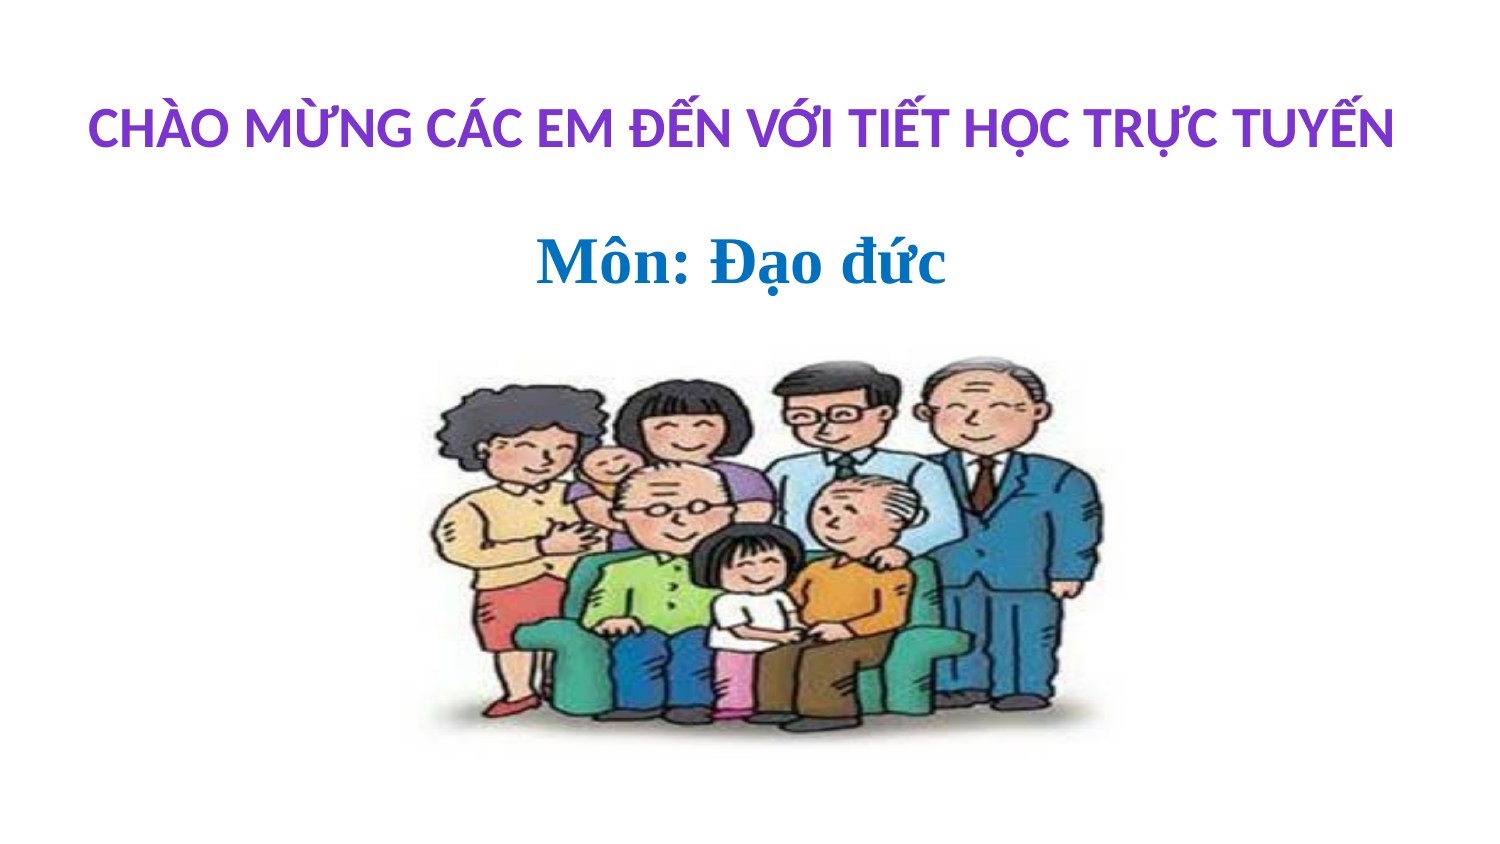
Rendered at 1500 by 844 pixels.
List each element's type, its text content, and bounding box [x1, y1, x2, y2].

text_box CHÀO MỪNG CÁC EM ĐẾN VỚI TIẾT HỌC TRỰC TUYẾN [73, 81, 1412, 167]
picture [399, 346, 1129, 760]
text_box Môn: Đạo đức [267, 209, 1218, 304]
